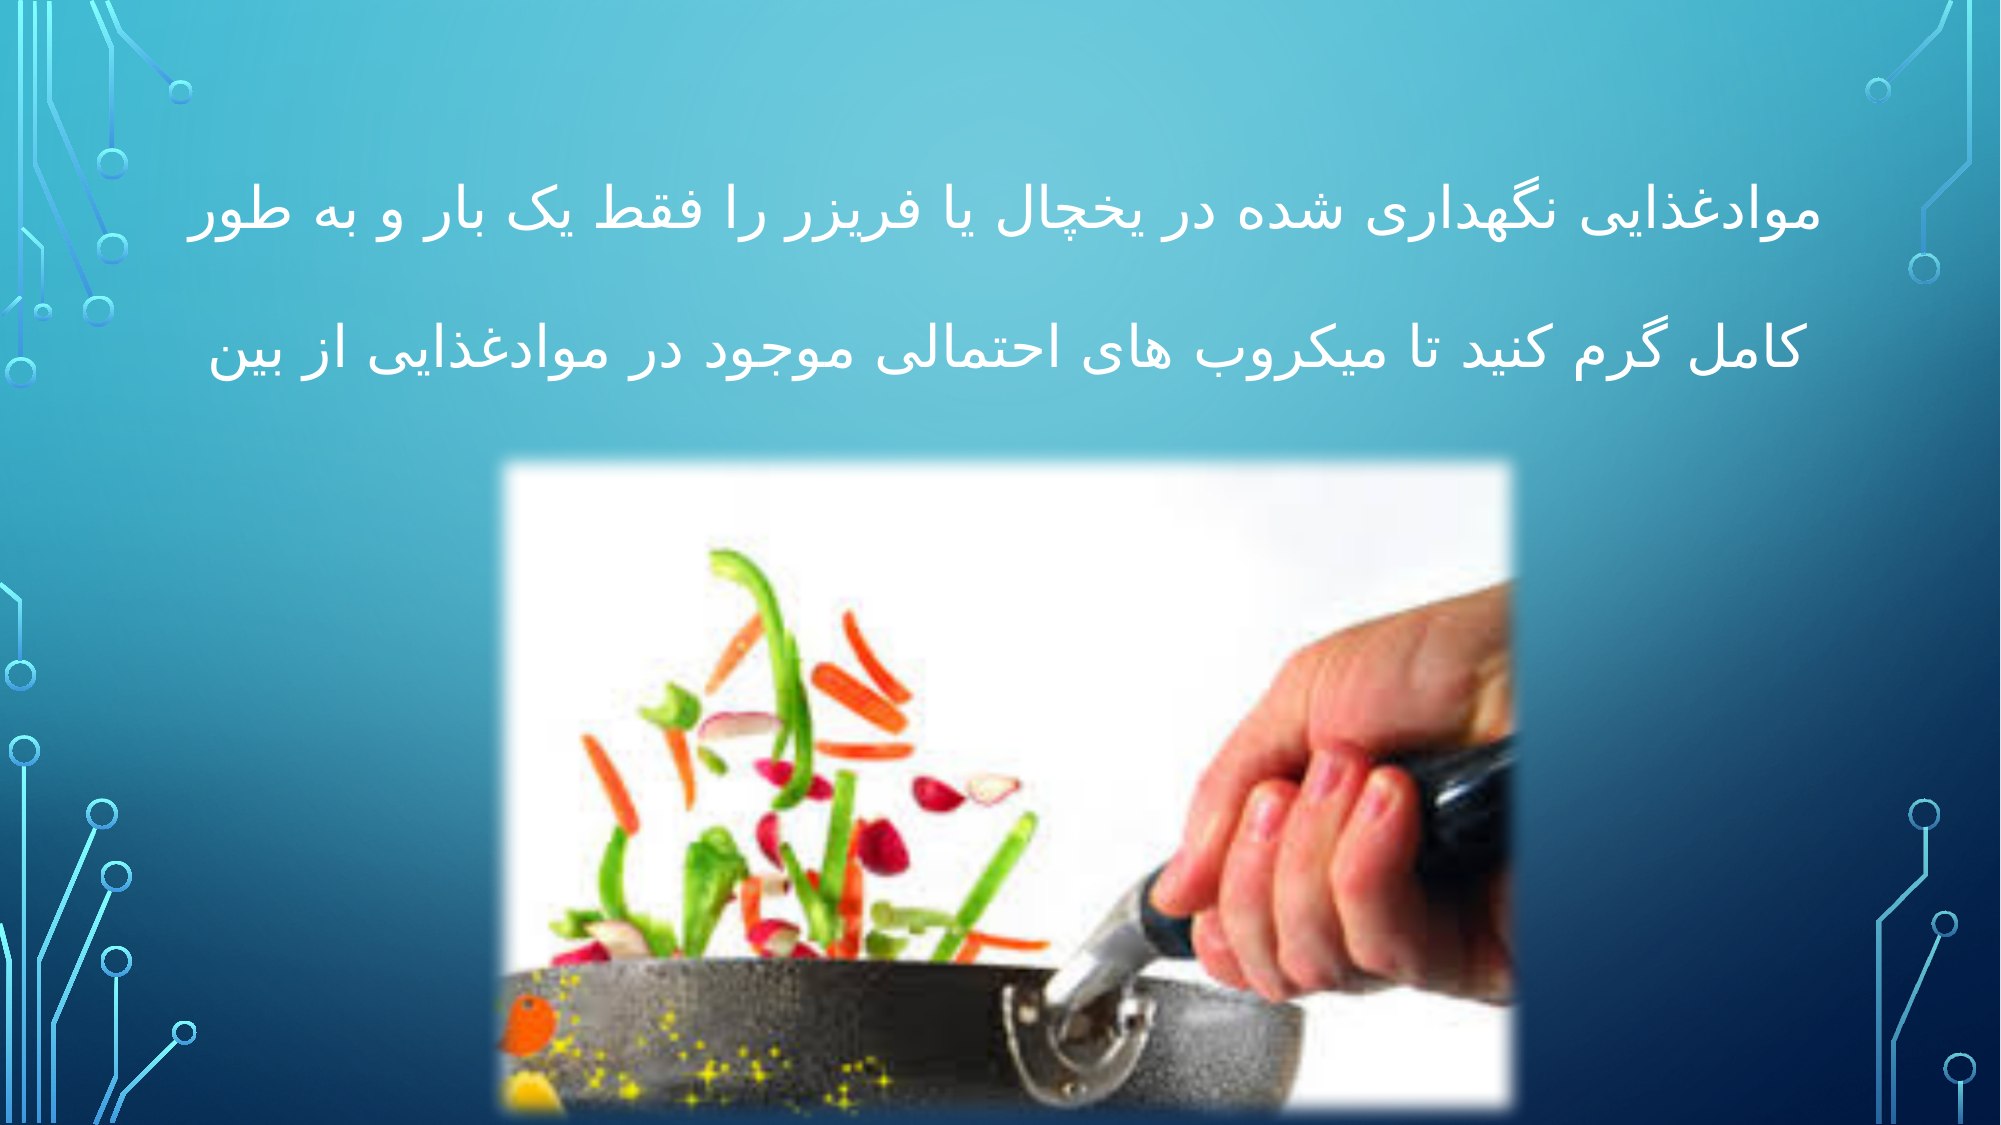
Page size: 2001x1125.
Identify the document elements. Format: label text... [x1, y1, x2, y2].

picture [486, 444, 1529, 1125]
list موادغذایی نگهداری شده در یخچال یا فریزر را فقط یک بار و به طور کامل گرم کنید تا میکروب های احتمالی موجود در موادغذایی از بین بروند. [145, 92, 1871, 1066]
